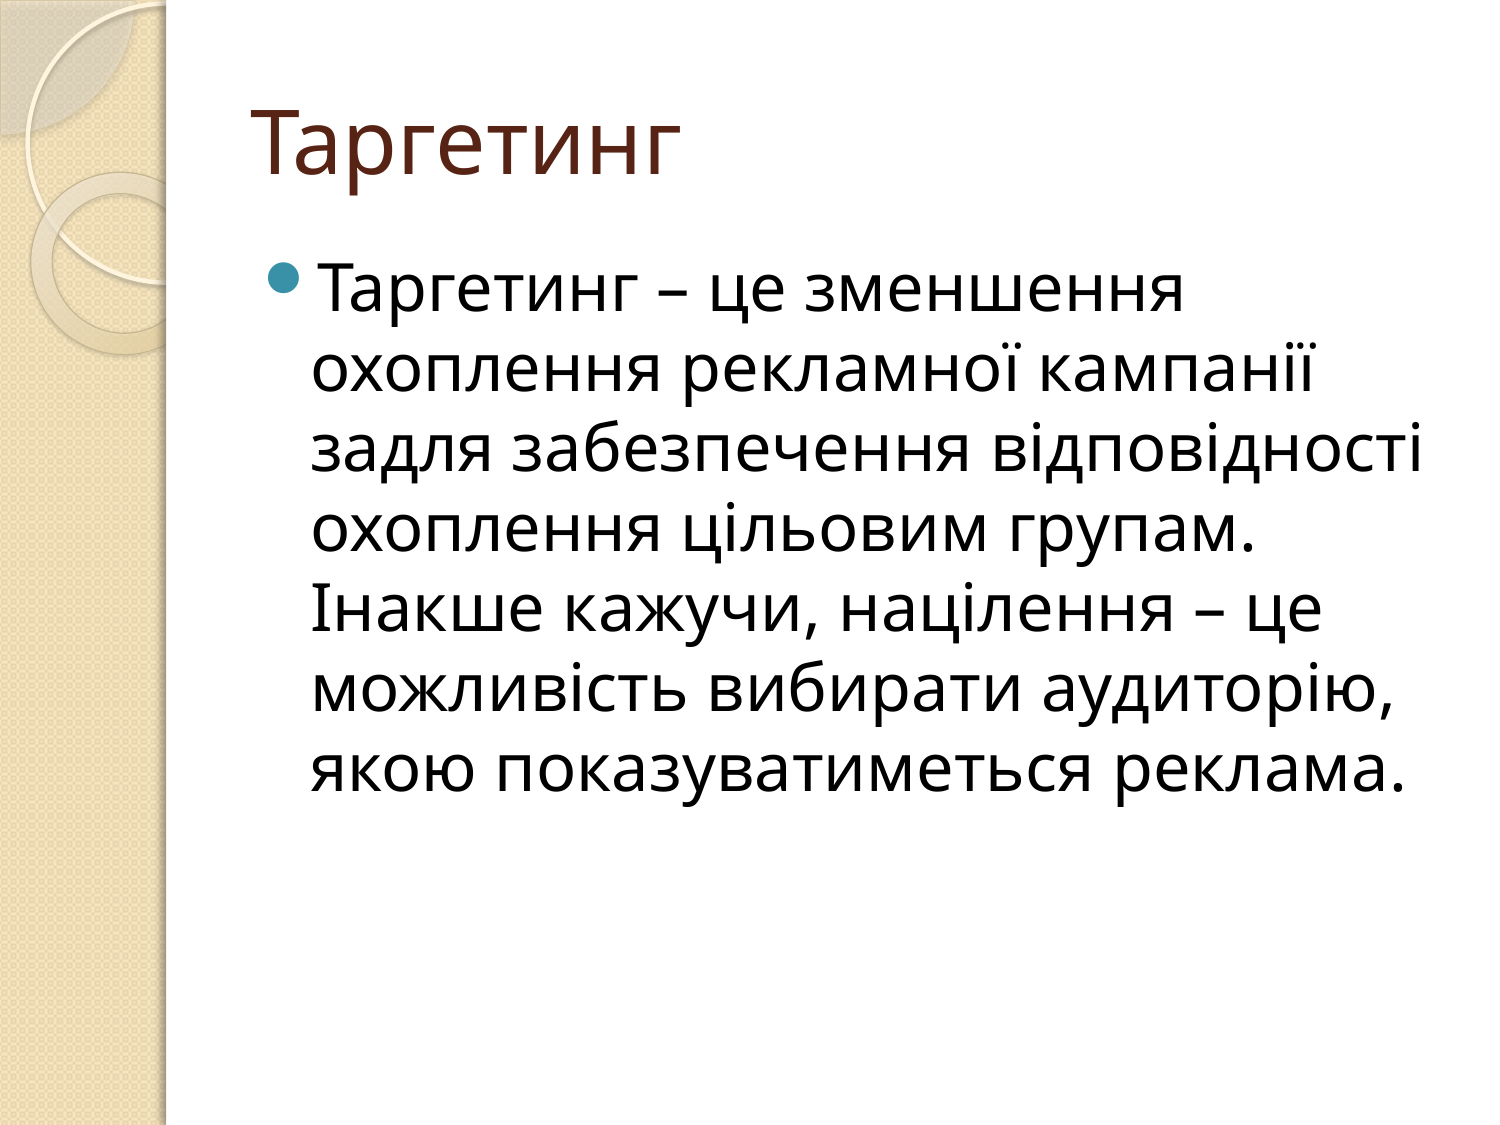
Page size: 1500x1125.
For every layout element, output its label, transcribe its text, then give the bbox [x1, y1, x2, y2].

list Таргетинг – це зменшення охоплення рекламної кампанії задля забезпечення відповідності охоплення цільовим групам. Інакше кажучи, націлення – це можливість вибирати аудиторію, якою показуватиметься реклама. [235, 237, 1466, 1025]
title Таргетинг [235, 45, 1466, 233]
